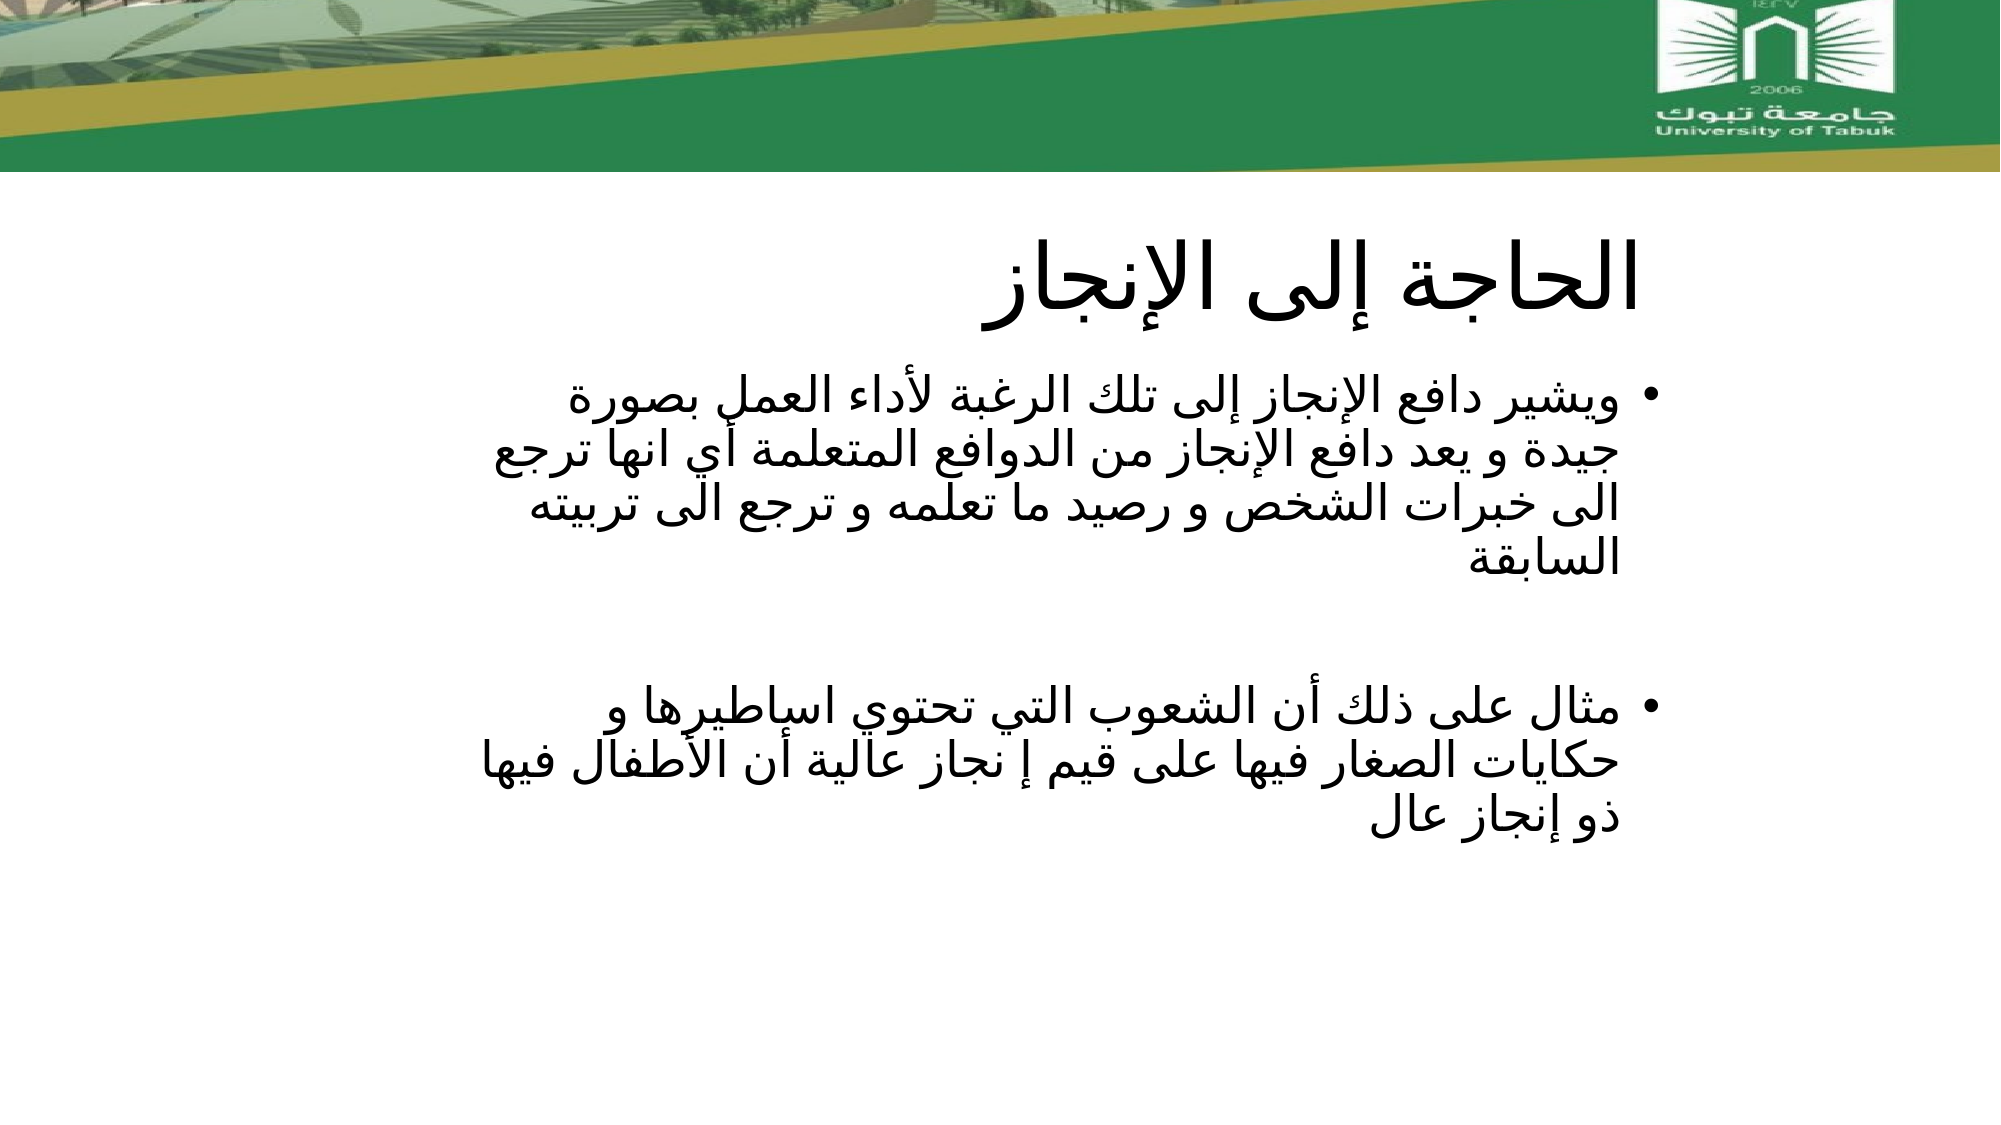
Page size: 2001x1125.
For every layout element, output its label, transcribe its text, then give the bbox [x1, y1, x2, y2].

title الحاجة إلى الإنجاز [0, 171, 1660, 389]
list ويشير دافع الإنجاز إلى تلك الرغبة لأداء العمل بصورة جيدة و يعد دافع الإنجاز من الدوافع المتعلمة أي انها ترجع الى خبرات الشخص و رصيد ما تعلمه و ترجع الى تربيته السابقة مثال على ذلك أن الشعوب التي تحتوي اساطيرها و حكايات الصغار فيها على قيم إ نجاز عالية أن الأطفال فيها ذو إنجاز عال [444, 361, 1675, 1005]
picture [0, 0, 2000, 172]
